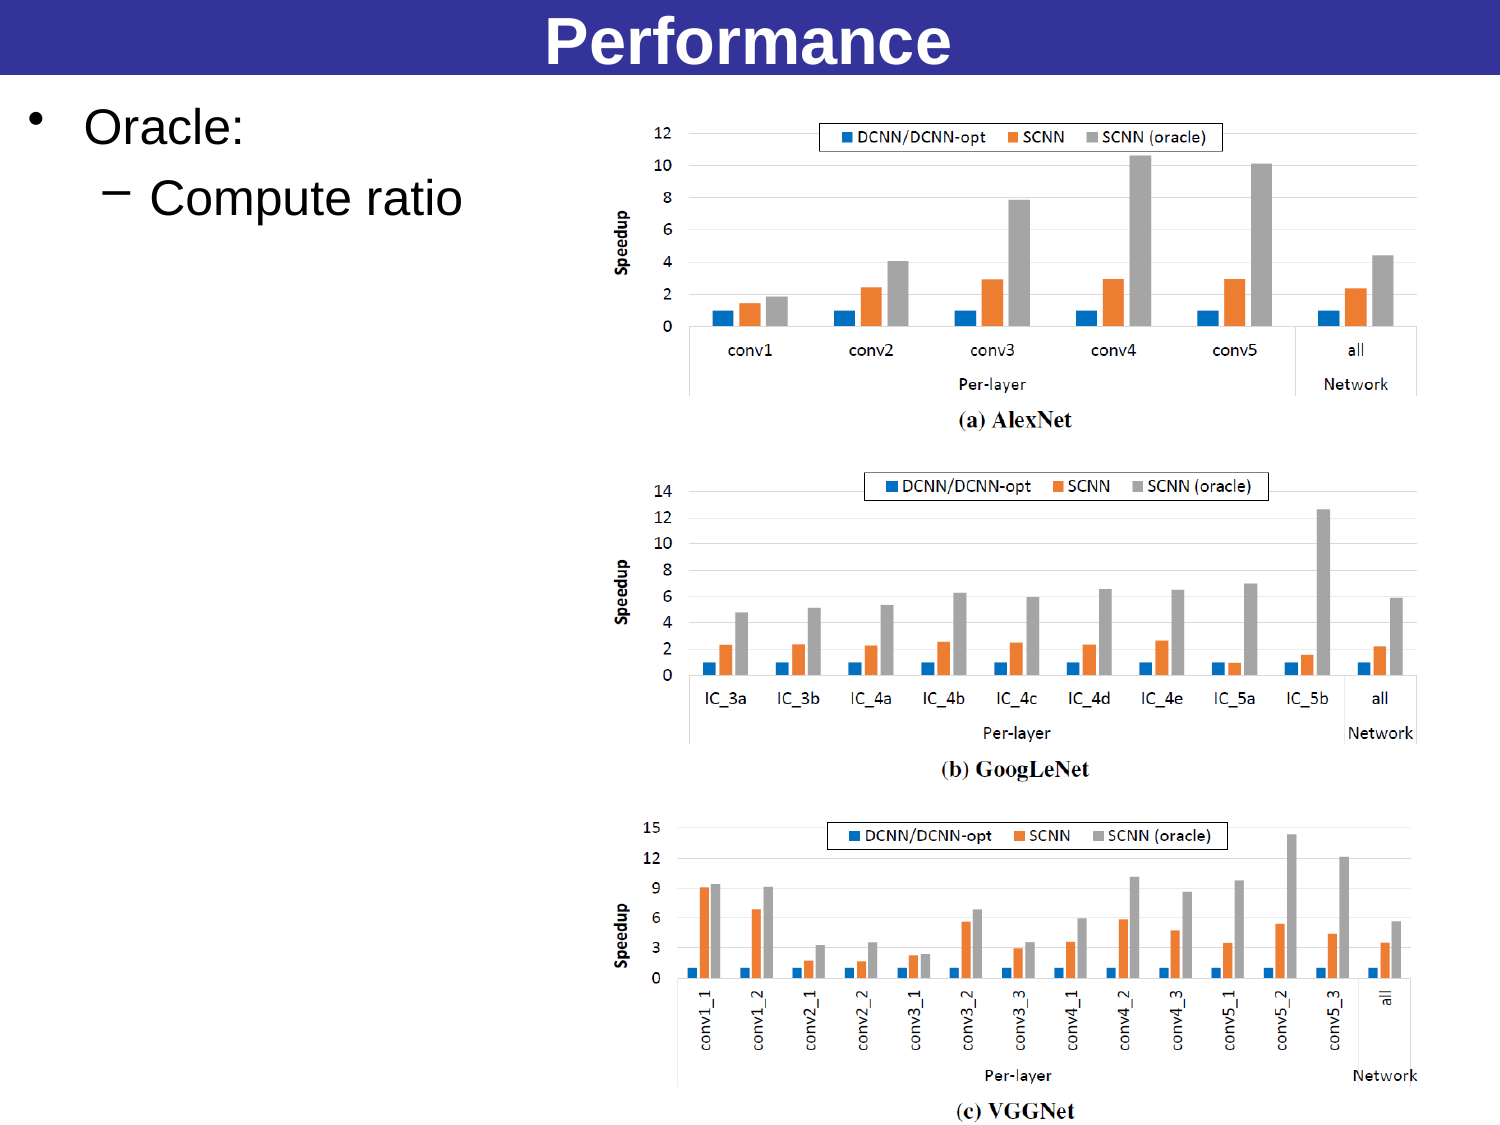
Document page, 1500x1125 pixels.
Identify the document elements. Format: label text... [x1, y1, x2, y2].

picture [549, 110, 1463, 1125]
title Performance [0, 0, 1500, 75]
list Oracle: Compute ratio [12, 87, 1488, 1088]
